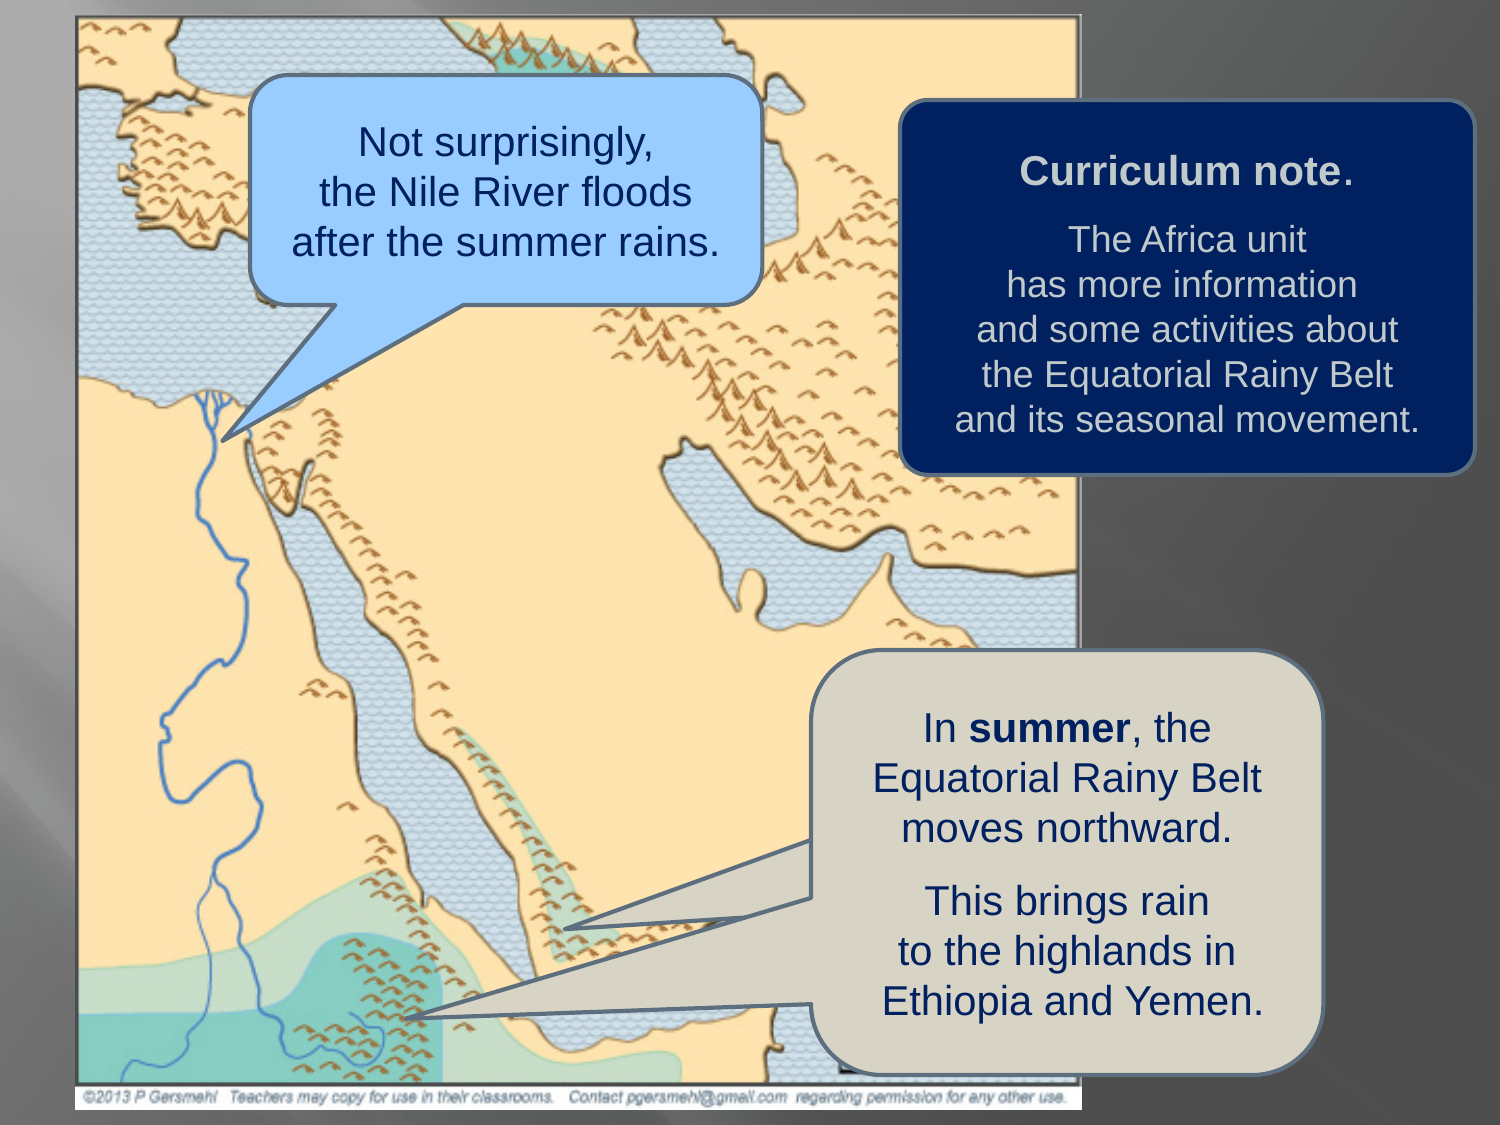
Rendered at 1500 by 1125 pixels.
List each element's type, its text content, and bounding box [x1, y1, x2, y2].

text_box Curriculum note. The Africa unit has more information and some activities about the Equatorial Rainy Belt and its seasonal movement. [1126, 97, 1478, 477]
picture [75, 14, 1082, 1111]
text_box In summer, the Equatorial Rainy Belt moves northward. This brings rain to the highlands in Ethiopia and Yemen. [1126, 647, 1326, 1078]
